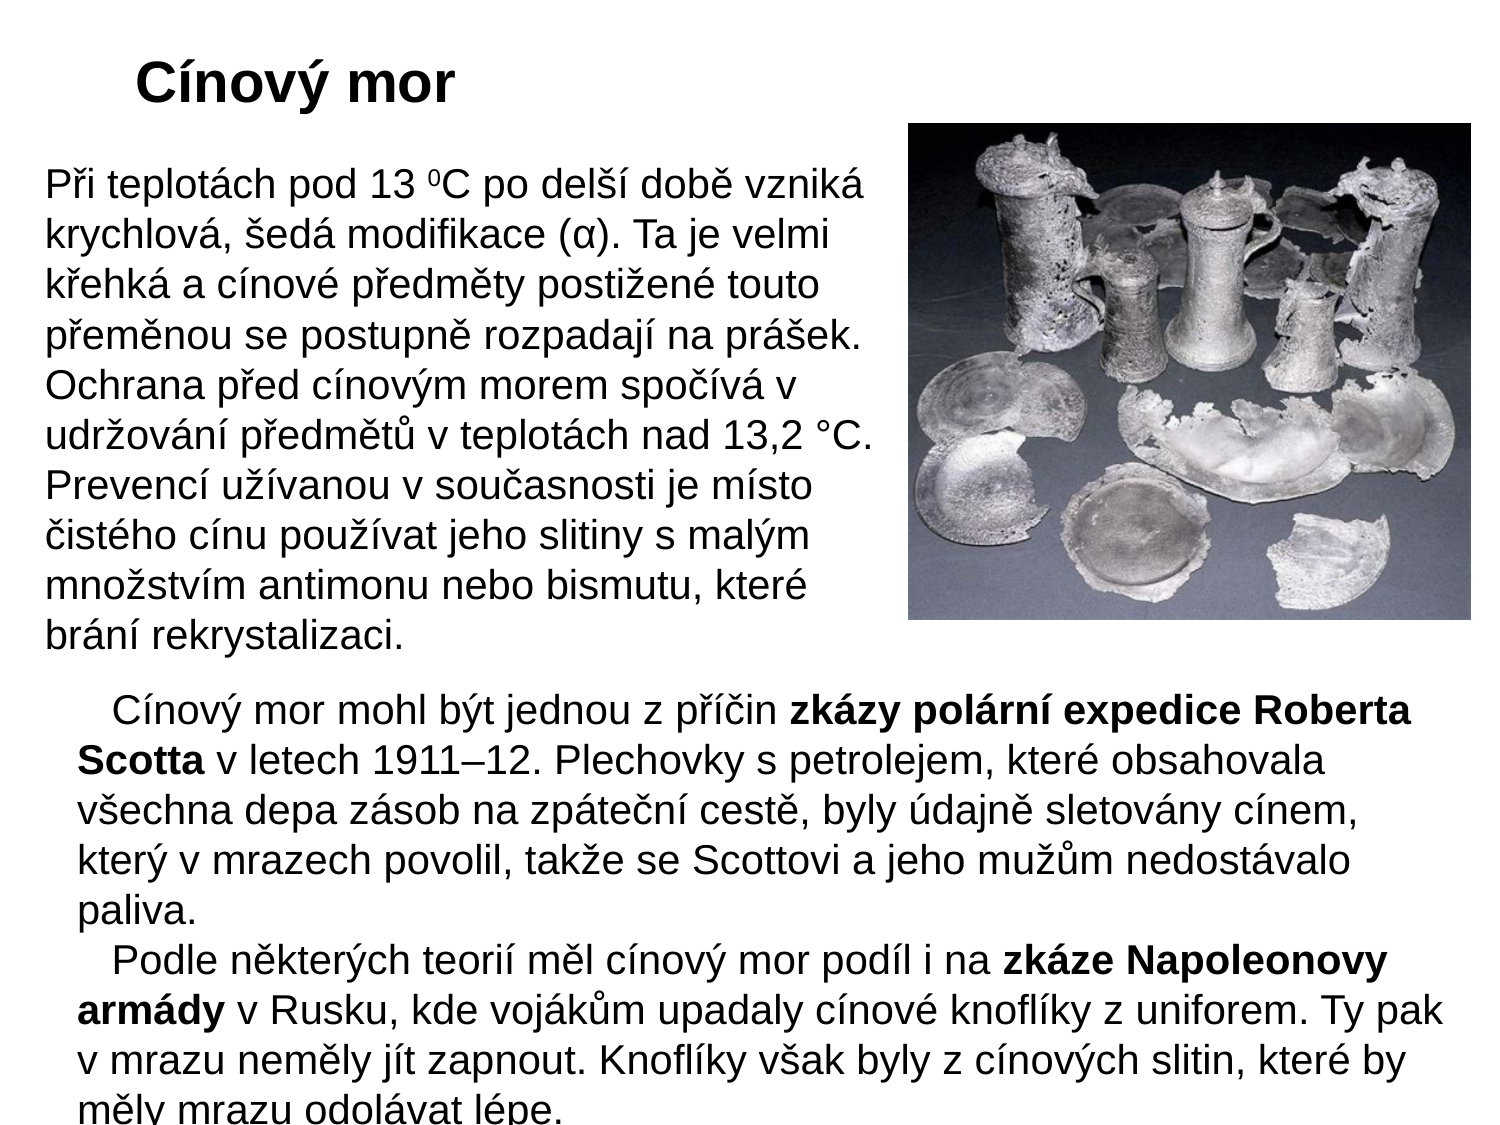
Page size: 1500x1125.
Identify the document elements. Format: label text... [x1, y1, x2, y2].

text_box Cínový mor mohl být jednou z příčin zkázy polární expedice Roberta Scotta v letech 1911–12. Plechovky s petrolejem, které obsahovala všechna depa zásob na zpáteční cestě, byly údajně sletovány cínem, který v mrazech povolil, takže se Scottovi a jeho mužům nedostávalo paliva. Podle některých teorií měl cínový mor podíl i na zkáze Napoleonovy armády v Rusku, kde vojákům upadaly cínové knoflíky z uniforem. Ty pak v mrazu neměly jít zapnout. Knoflíky však byly z cínových slitin, které by měly mrazu odolávat lépe. [62, 675, 1475, 1125]
text_box Cínový mor [121, 36, 472, 122]
text_box Při teplotách pod 13 0C po delší době vzniká krychlová, šedá modifikace (α). Ta je velmi křehká a cínové předměty postižené touto přeměnou se postupně rozpadají na prášek. Ochrana před cínovým morem spočívá v udržování předmětů v teplotách nad 13,2 °C. Prevencí užívanou v současnosti je místo čistého cínu používat jeho slitiny s malým množstvím antimonu nebo bismutu, které brání rekrystalizaci. [30, 149, 930, 665]
picture [908, 122, 1472, 620]
